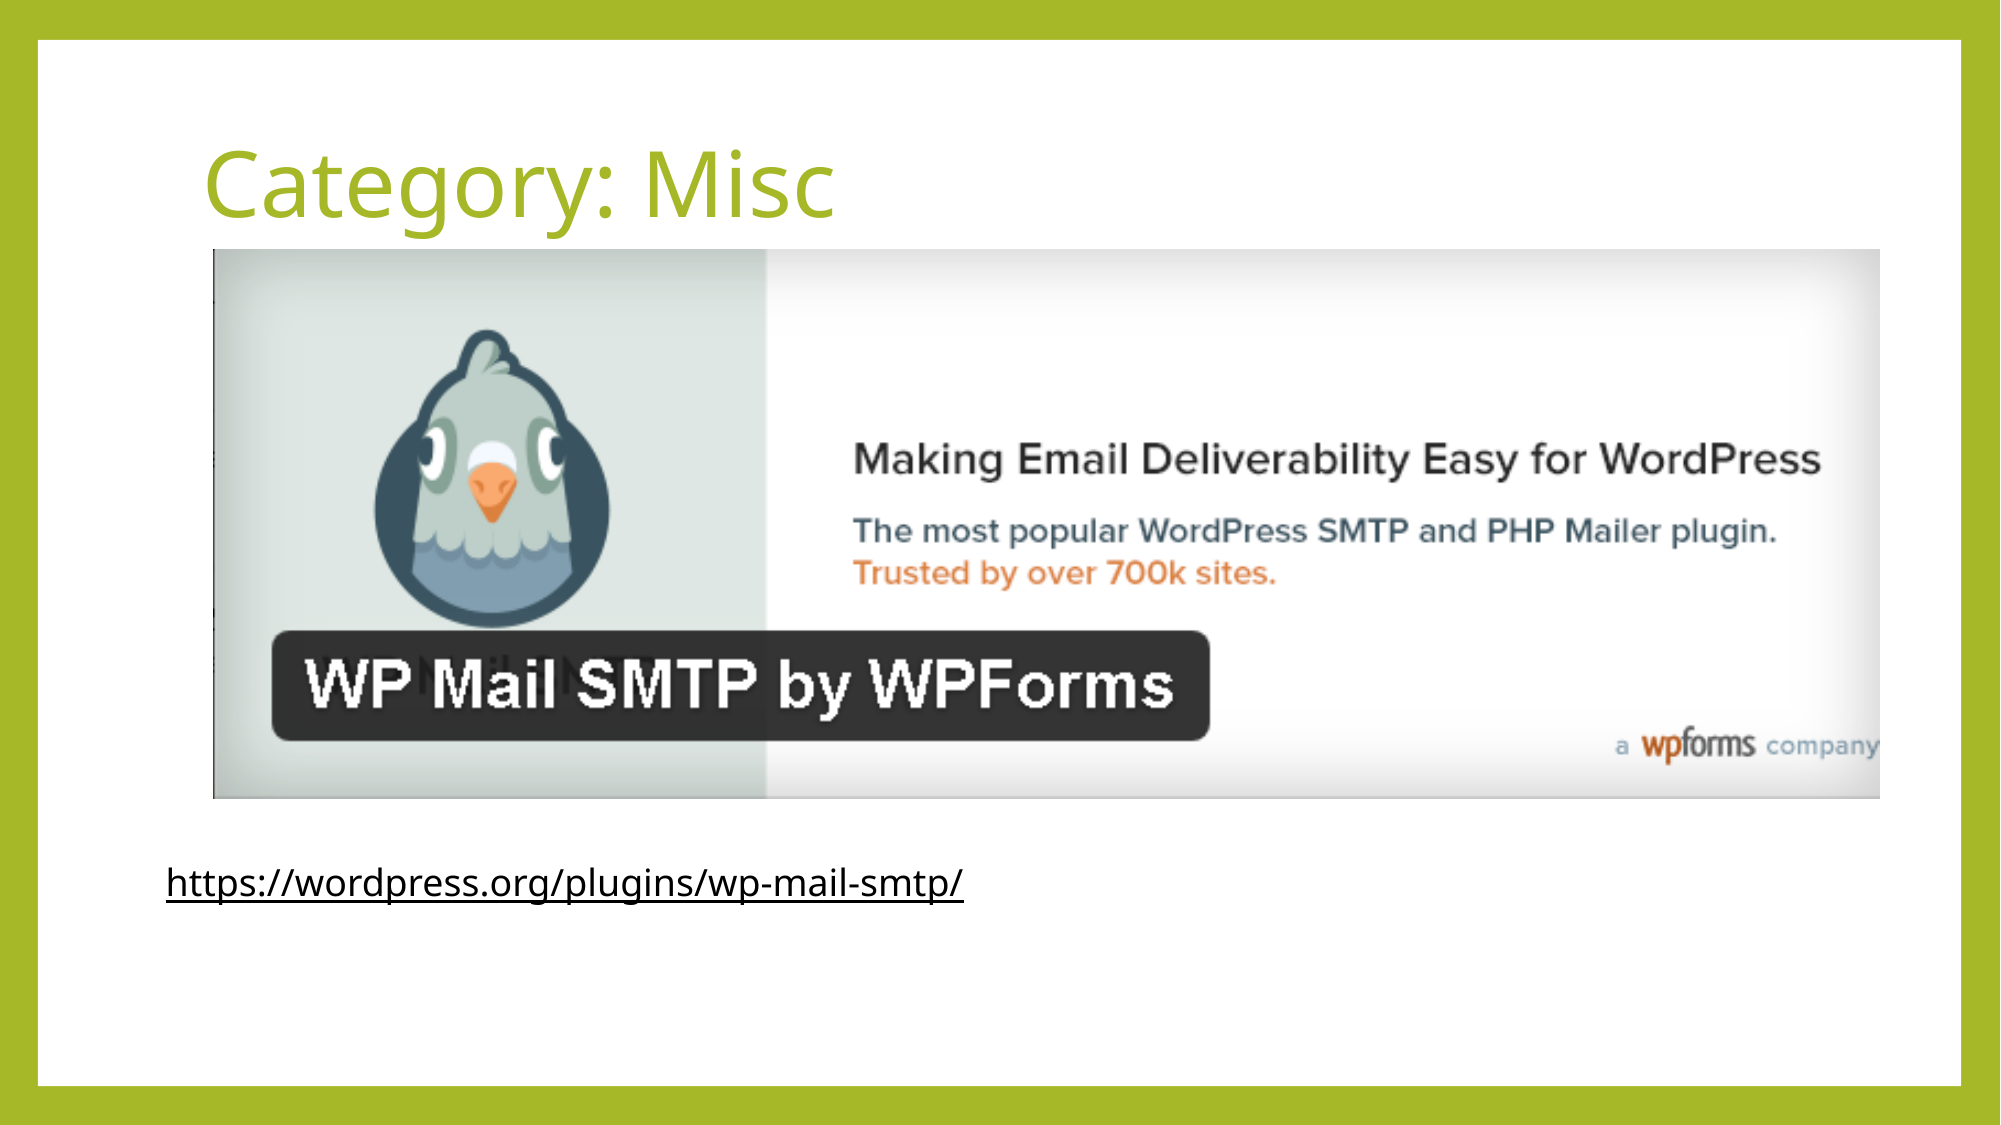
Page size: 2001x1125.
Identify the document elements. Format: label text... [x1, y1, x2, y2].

title Category: Misc [187, 76, 1808, 299]
picture [212, 249, 1880, 799]
text_box https://wordpress.org/plugins/wp-mail-smtp/ [150, 852, 989, 918]
